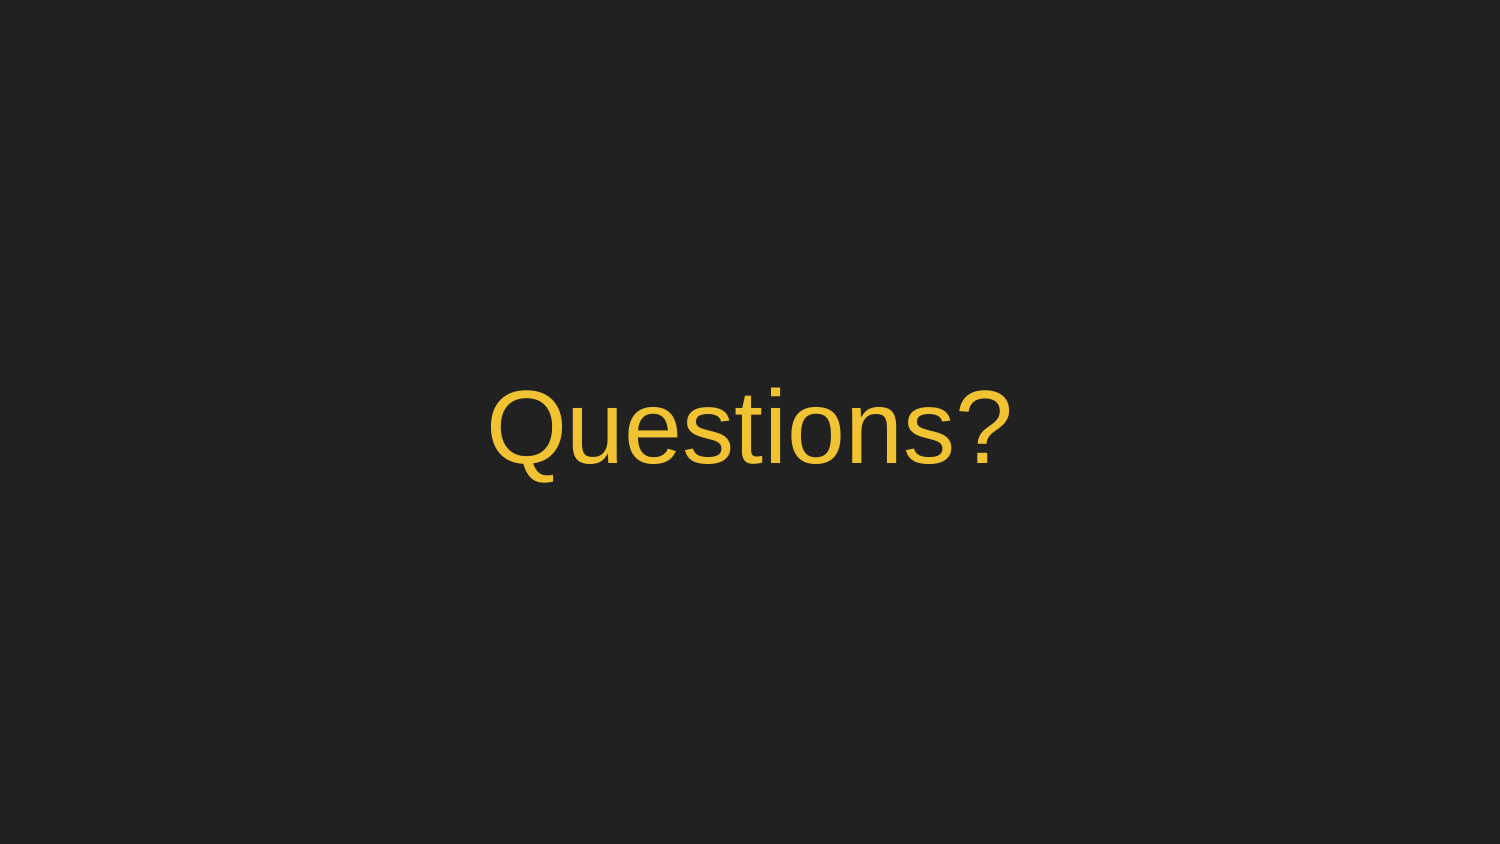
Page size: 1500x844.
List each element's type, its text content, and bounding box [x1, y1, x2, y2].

text_box Questions? [51, 352, 1449, 491]
